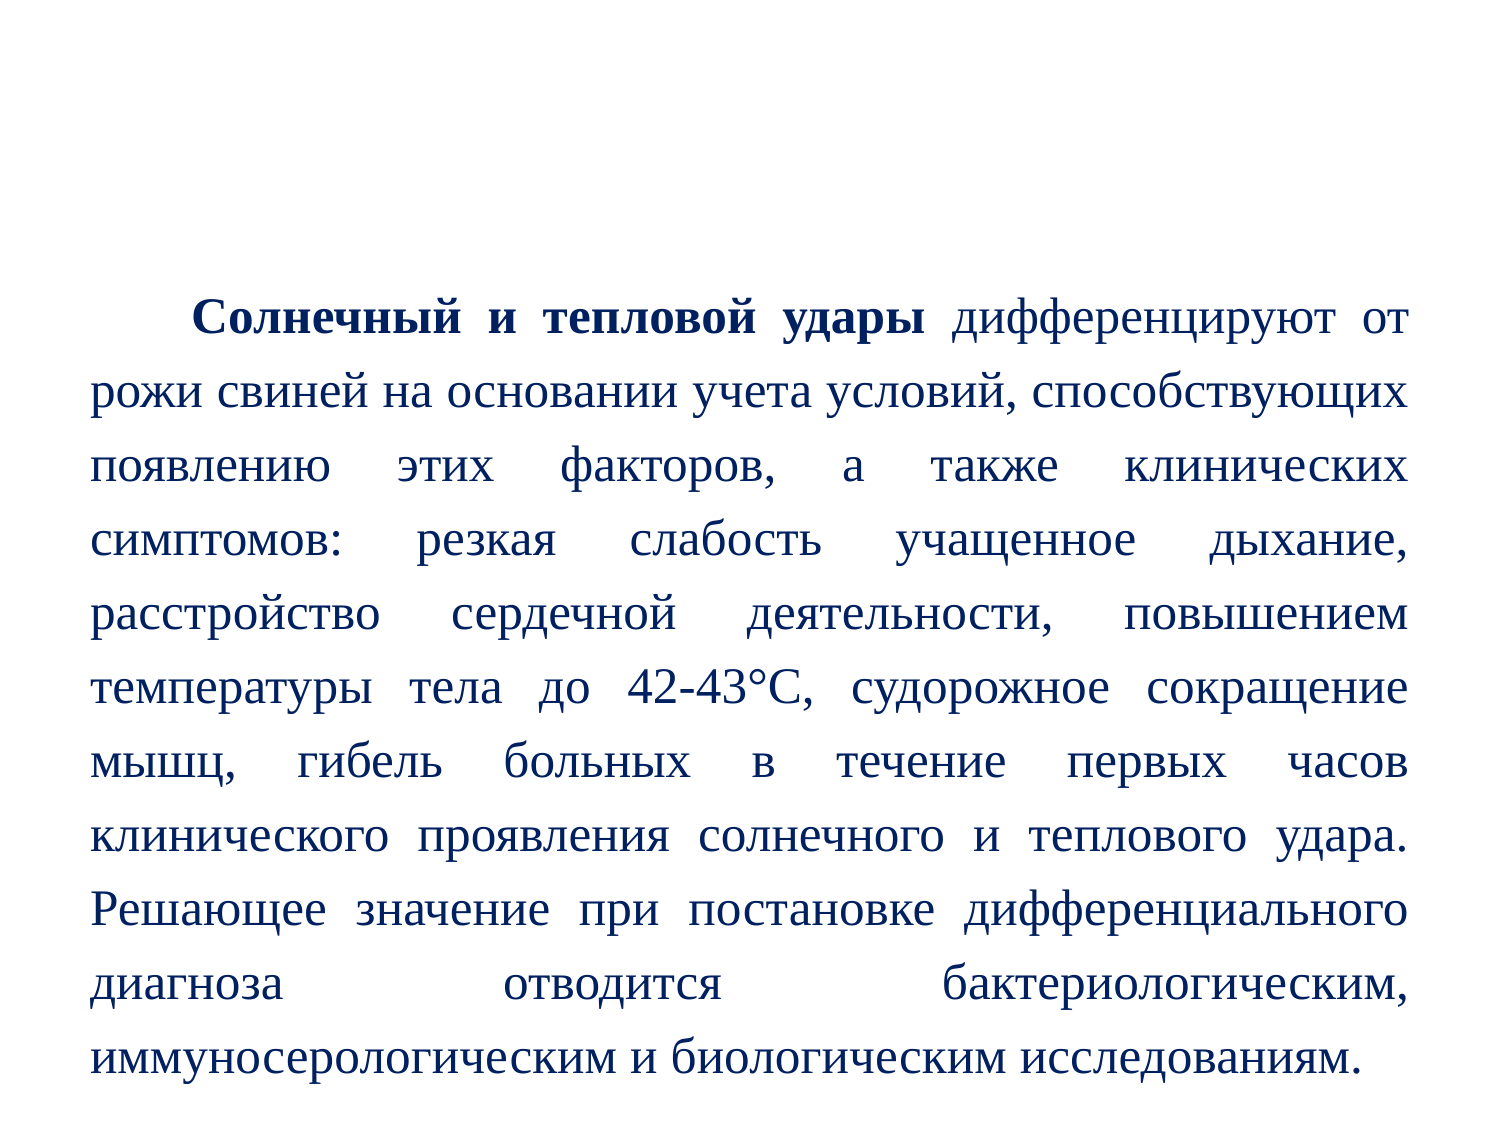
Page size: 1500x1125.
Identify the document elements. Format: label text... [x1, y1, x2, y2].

list Солнечный и тепловой удары дифференцируют от рожи свиней на основании учета условий, способствующих появлению этих факторов, а также клинических симптомов: резкая слабость учащенное дыхание, расстройство сердечной деятельности, повышением температуры тела до 42-43°С, судорожное сокращение мышц, гибель больных в течение первых часов клинического проявления солнечного и теплового удара. Решающее значение при постановке дифференциального диагноза отводится бактериологическим, иммуносерологическим и биологическим исследованиям. [75, 262, 1425, 1125]
